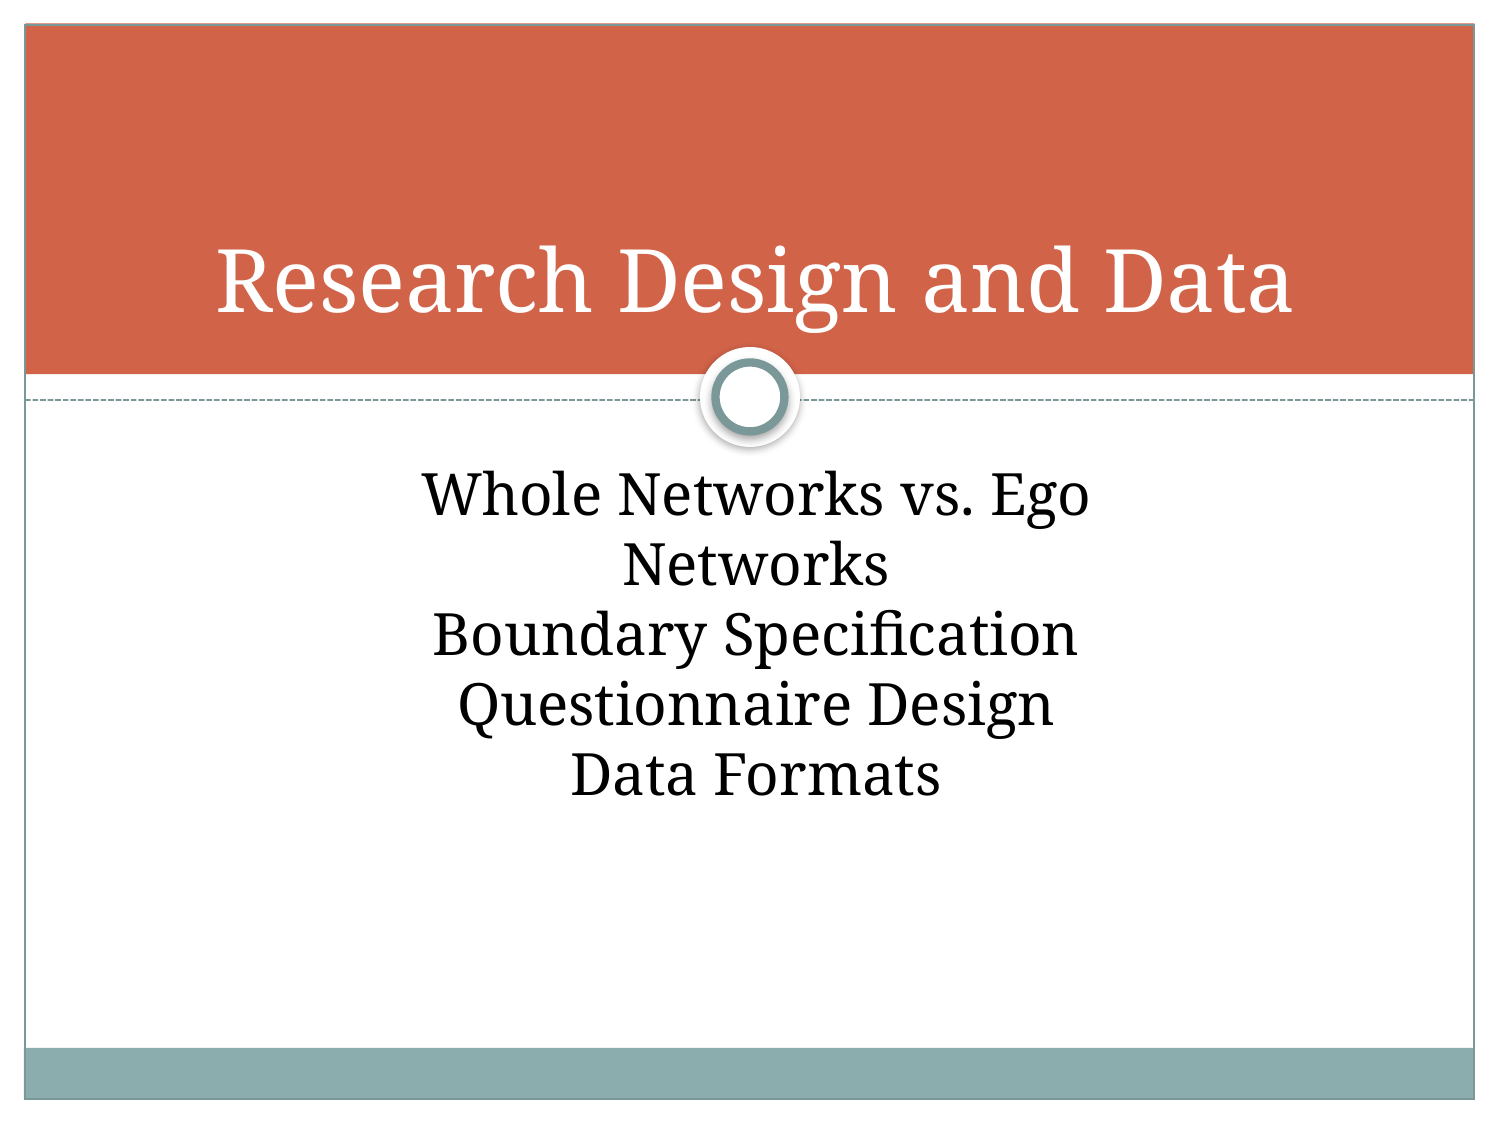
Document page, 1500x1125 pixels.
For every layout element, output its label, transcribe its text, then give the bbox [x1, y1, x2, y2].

text_box Whole Networks vs. Ego Networks Boundary Specification Questionnaire Design Data Formats [274, 450, 1238, 815]
title Research Design and Data [118, 87, 1394, 338]
